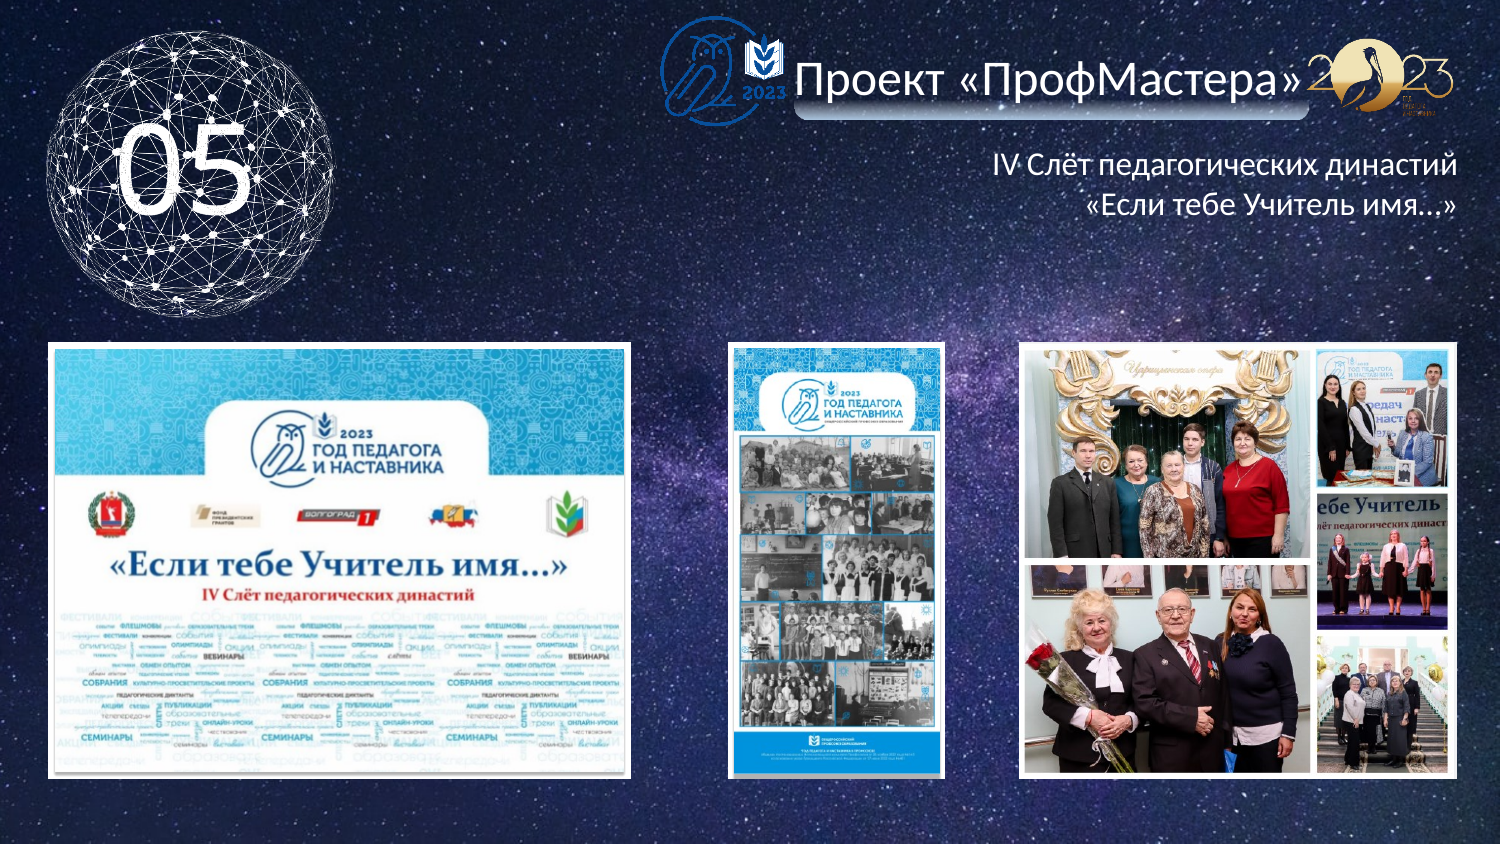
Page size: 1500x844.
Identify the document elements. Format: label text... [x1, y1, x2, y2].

text_box Проект «ПрофМастера» [786, 37, 1264, 113]
picture [0, 0, 1500, 844]
text_box IV Слёт педагогических династий «Если тебе Учитель имя…» [977, 135, 1474, 270]
text_box [793, 42, 1264, 121]
text_box [341, 188, 946, 784]
